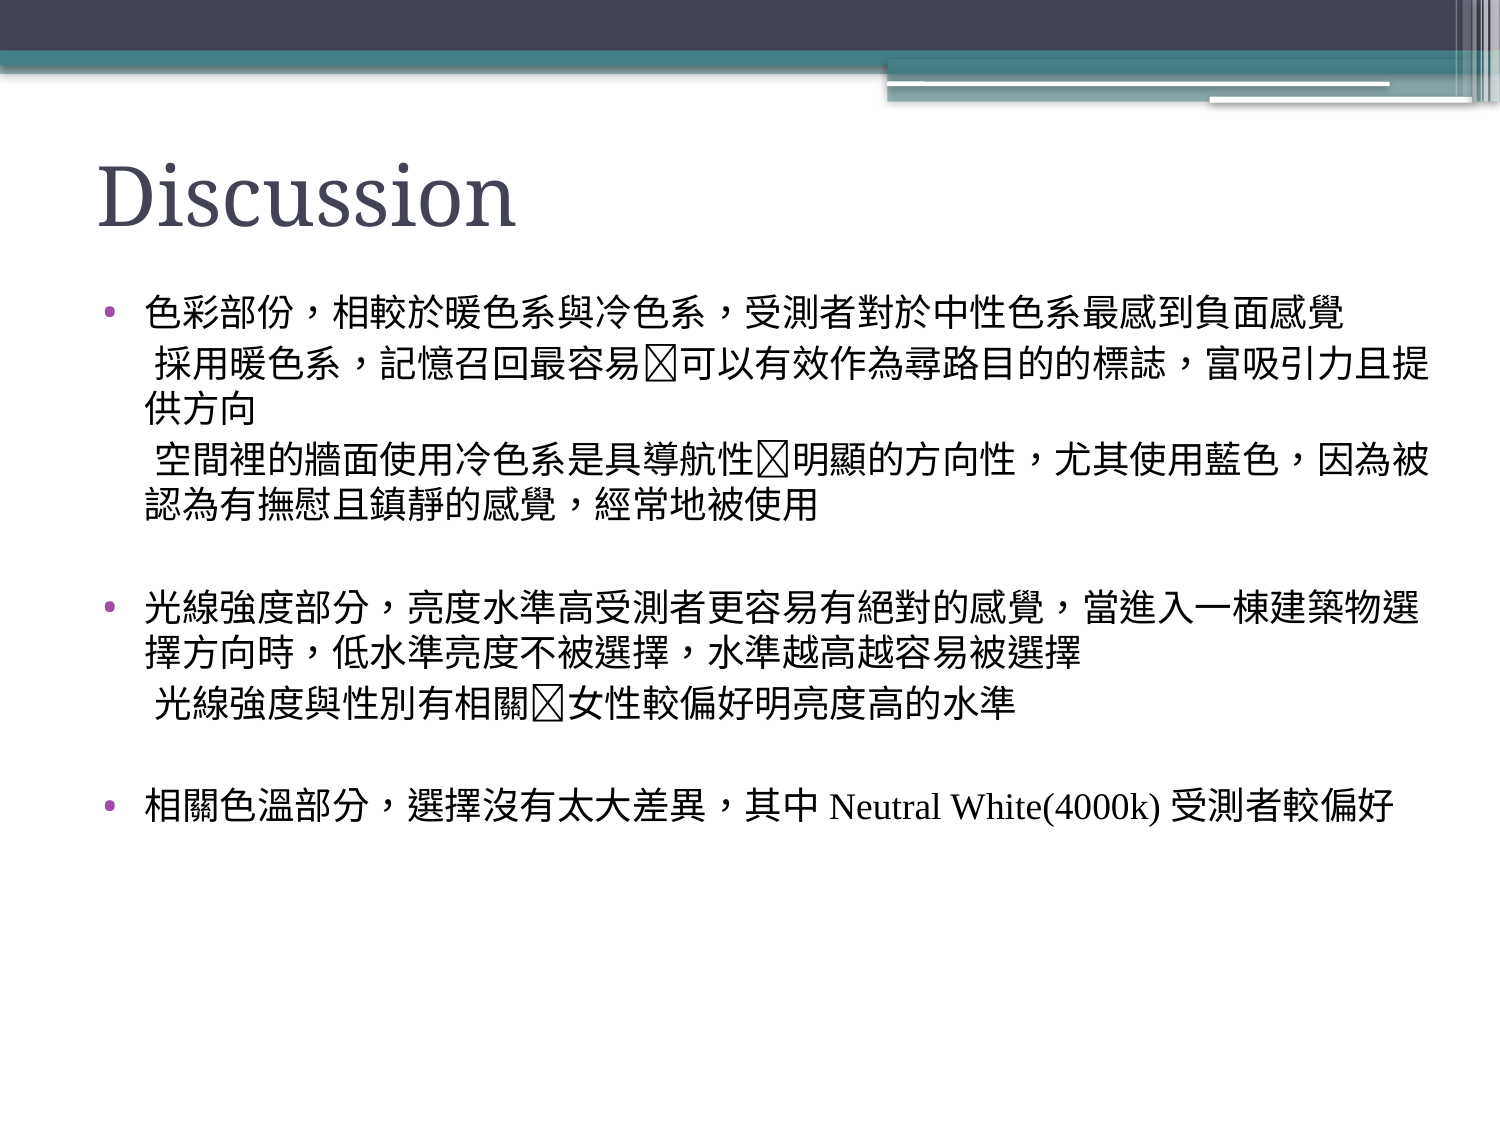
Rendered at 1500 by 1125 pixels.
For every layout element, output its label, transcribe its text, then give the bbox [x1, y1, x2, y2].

title Discussion [82, 105, 1432, 281]
list 色彩部份，相較於暖色系與冷色系，受測者對於中性色系最感到負面感覺 採用暖色系，記憶召回最容易可以有效作為尋路目的的標誌，富吸引力且提供方向 空間裡的牆面使用冷色系是具導航性明顯的方向性，尤其使用藍色，因為被認為有撫慰且鎮靜的感覺，經常地被使用 光線強度部分，亮度水準高受測者更容易有絕對的感覺，當進入一棟建築物選擇方向時，低水準亮度不被選擇，水準越高越容易被選擇 光線強度與性別有相關女性較偏好明亮度高的水準 相關色溫部分，選擇沒有太大差異，其中Neutral White(4000k)受測者較偏好 [70, 281, 1465, 991]
